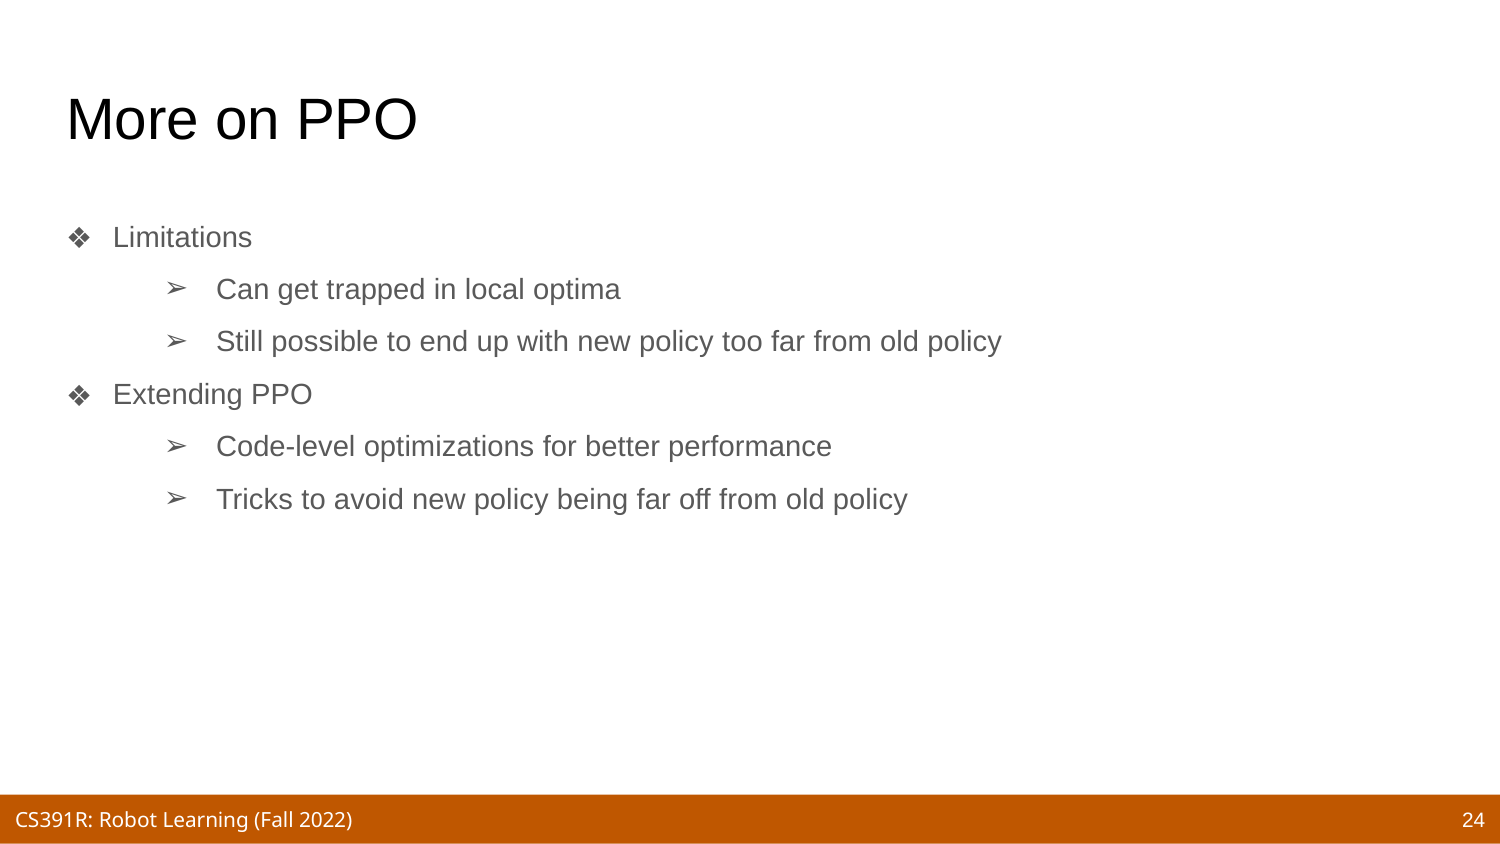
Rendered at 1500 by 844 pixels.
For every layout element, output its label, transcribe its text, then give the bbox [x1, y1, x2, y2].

title More on PPO [51, 46, 1449, 185]
slide_number ‹#› [1410, 794, 1500, 844]
text_box Limitations Can get trapped in local optima Still possible to end up with new policy too far from old policy Extending PPO Code-level optimizations for better performance Tricks to avoid new policy being far off from old policy [51, 185, 1449, 750]
